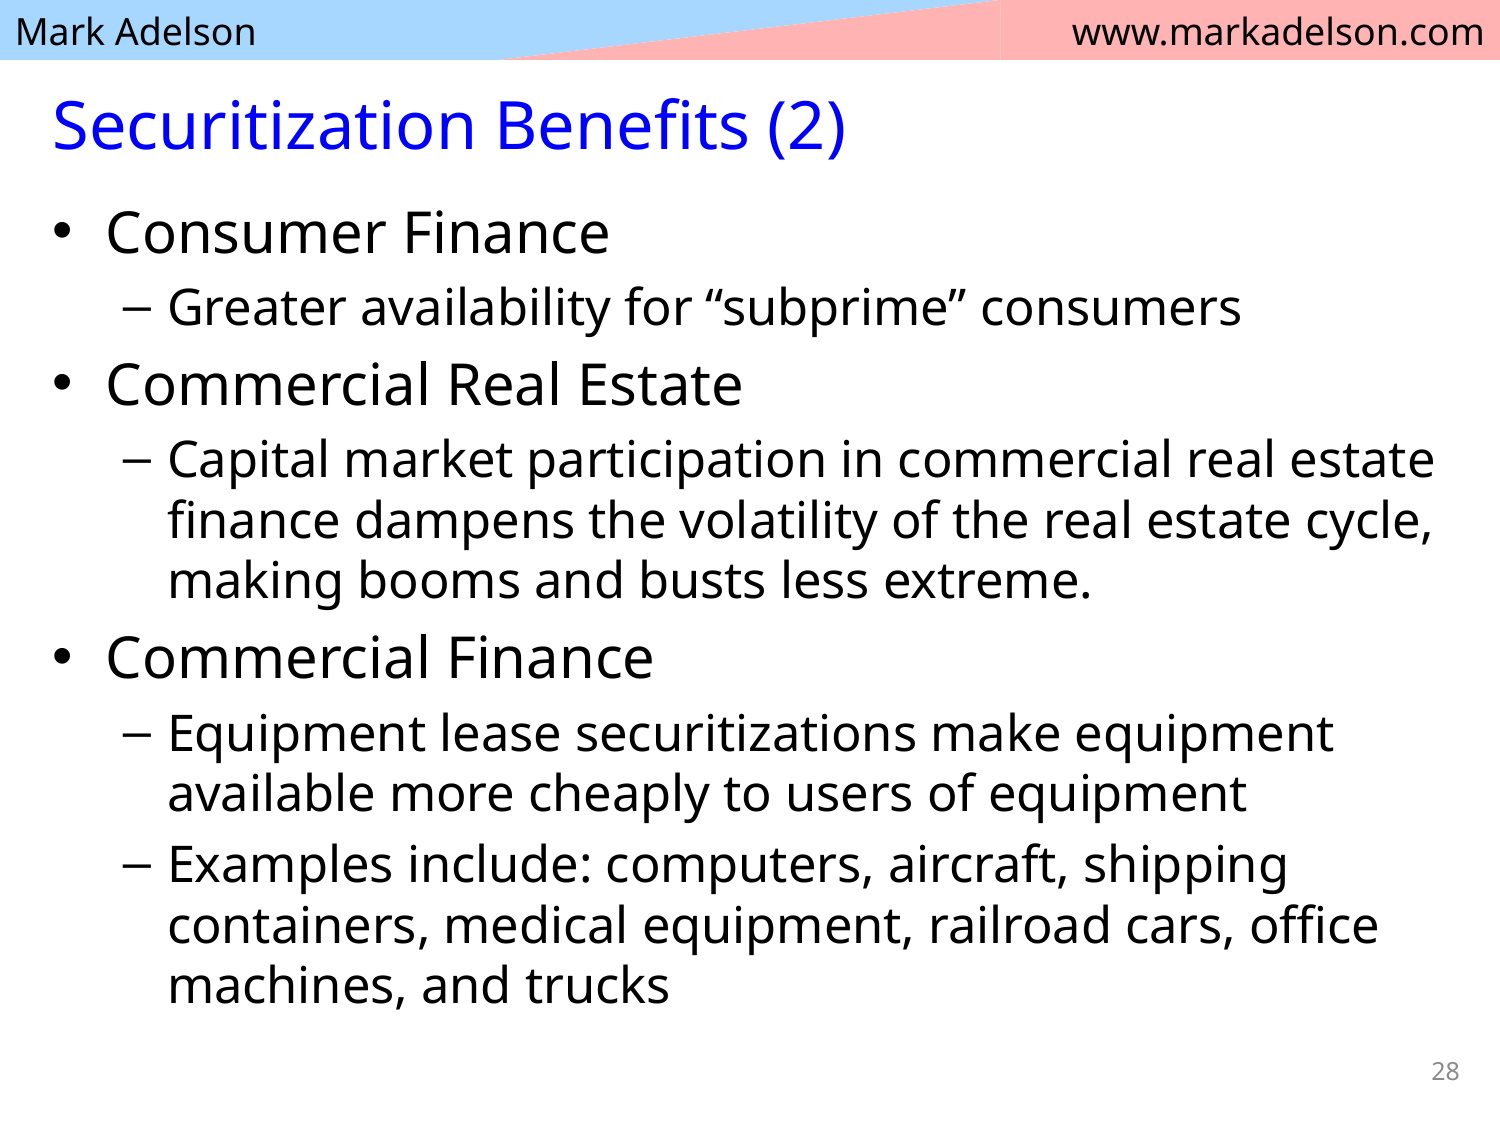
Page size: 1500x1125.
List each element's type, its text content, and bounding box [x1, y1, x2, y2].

slide_number 28 [1125, 1042, 1475, 1103]
list Consumer Finance Greater availability for “subprime” consumers Commercial Real Estate Capital market participation in commercial real estate finance dampens the volatility of the real estate cycle, making booms and busts less extreme. Commercial Finance Equipment lease securitizations make equipment available more cheaply to users of equipment Examples include: computers, aircraft, shipping containers, medical equipment, railroad cars, office machines, and trucks [37, 187, 1475, 1025]
title Securitization Benefits (2) [37, 75, 1475, 171]
